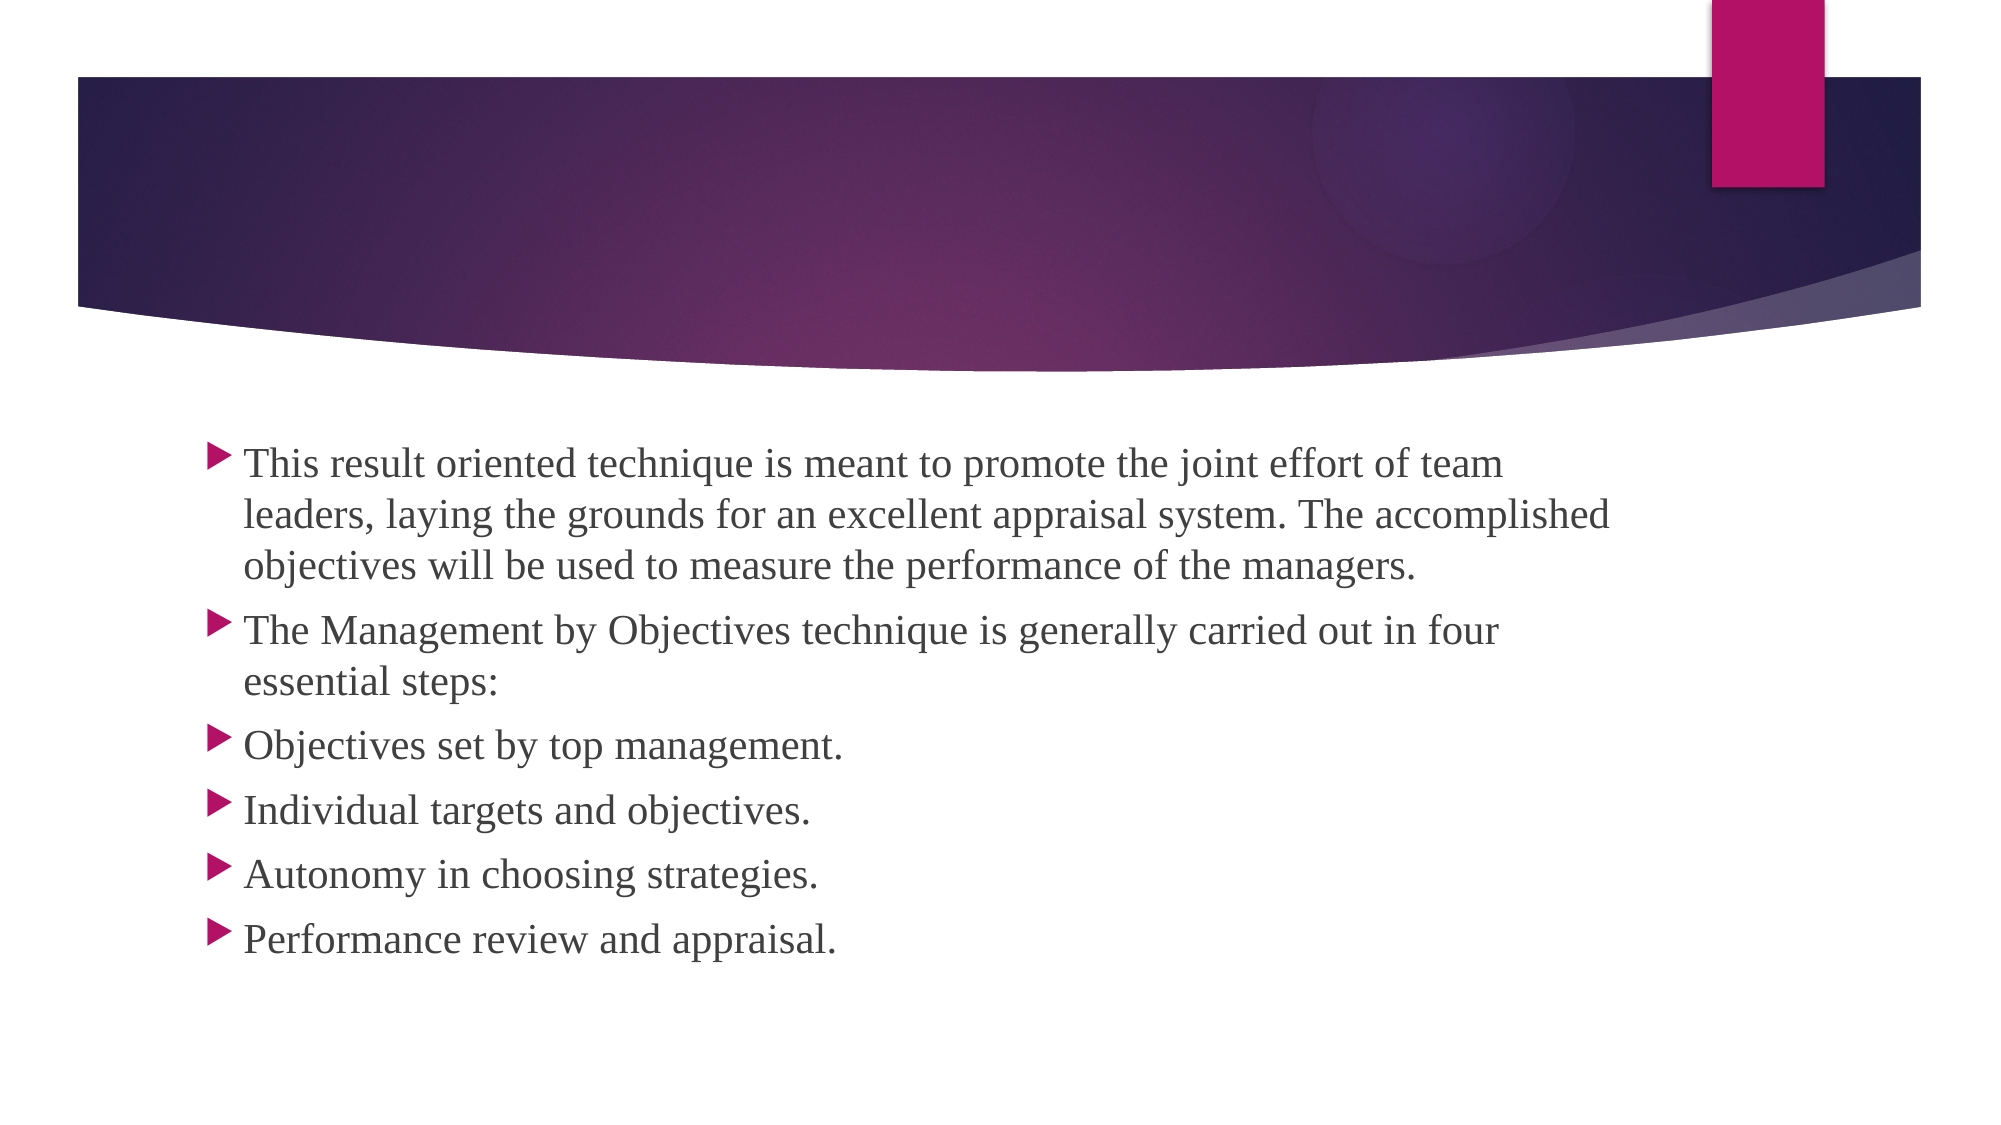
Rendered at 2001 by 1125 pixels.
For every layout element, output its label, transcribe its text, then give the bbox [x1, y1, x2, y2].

list This result oriented technique is meant to promote the joint effort of team leaders, laying the grounds for an excellent appraisal system. The accomplished objectives will be used to measure the performance of the managers. The Management by Objectives technique is generally carried out in four essential steps: Objectives set by top management. Individual targets and objectives. Autonomy in choosing strategies. Performance review and appraisal. [189, 427, 1638, 988]
